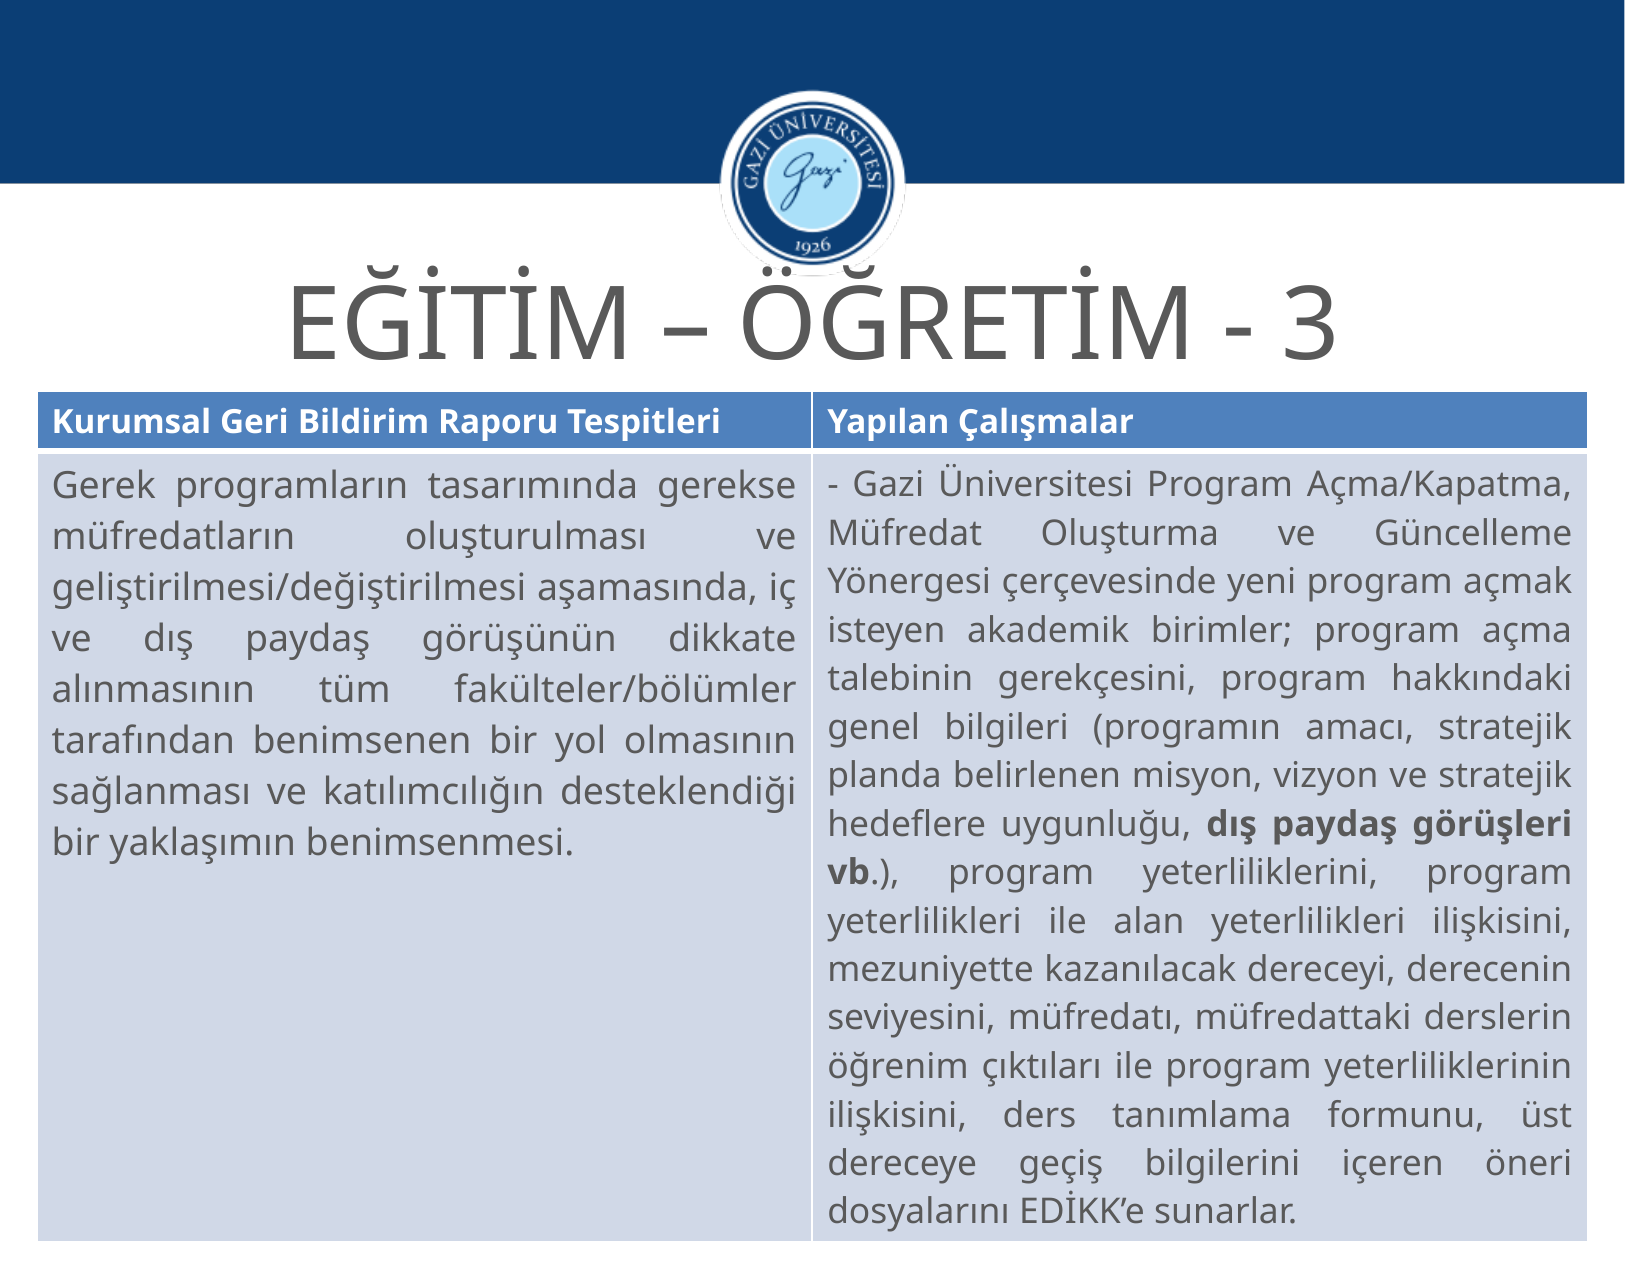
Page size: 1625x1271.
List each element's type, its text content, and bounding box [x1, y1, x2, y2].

table_cell Gerek programların tasarımında gerekse müfredatların oluşturulması ve geliştirilmesi/değiştirilmesi aşamasında, iç ve dış paydaş görüşünün dikkate alınmasının tüm fakülteler/bölümler tarafından benimsenen bir yol olmasının sağlanması ve katılımcılığın desteklendiği bir yaklaşımın benimsenmesi. [38, 454, 811, 1241]
title EĞİTİM – ÖĞRETİM - 3 [81, 249, 1544, 390]
table_header Kurumsal Geri Bildirim Raporu Tespitleri [38, 392, 811, 448]
table_header Yapılan Çalışmalar [813, 392, 1587, 448]
table_cell - Gazi Üniversitesi Program Açma/Kapatma, Müfredat Oluşturma ve Güncelleme Yönergesi çerçevesinde yeni program açmak isteyen akademik birimler; program açma talebinin gerekçesini, program hakkındaki genel bilgileri (programın amacı, stratejik planda belirlenen misyon, vizyon ve stratejik hedeflere uygunluğu, dış paydaş görüşleri vb.), program yeterliliklerini, program yeterlilikleri ile alan yeterlilikleri ilişkisini, mezuniyette kazanılacak dereceyi, derecenin seviyesini, müfredatı, müfredattaki derslerin öğrenim çıktıları ile program yeterliliklerinin ilişkisini, ders tanımlama formunu, üst dereceye geçiş bilgilerini içeren öneri dosyalarını EDİKK’e sunarlar. [813, 454, 1587, 1241]
